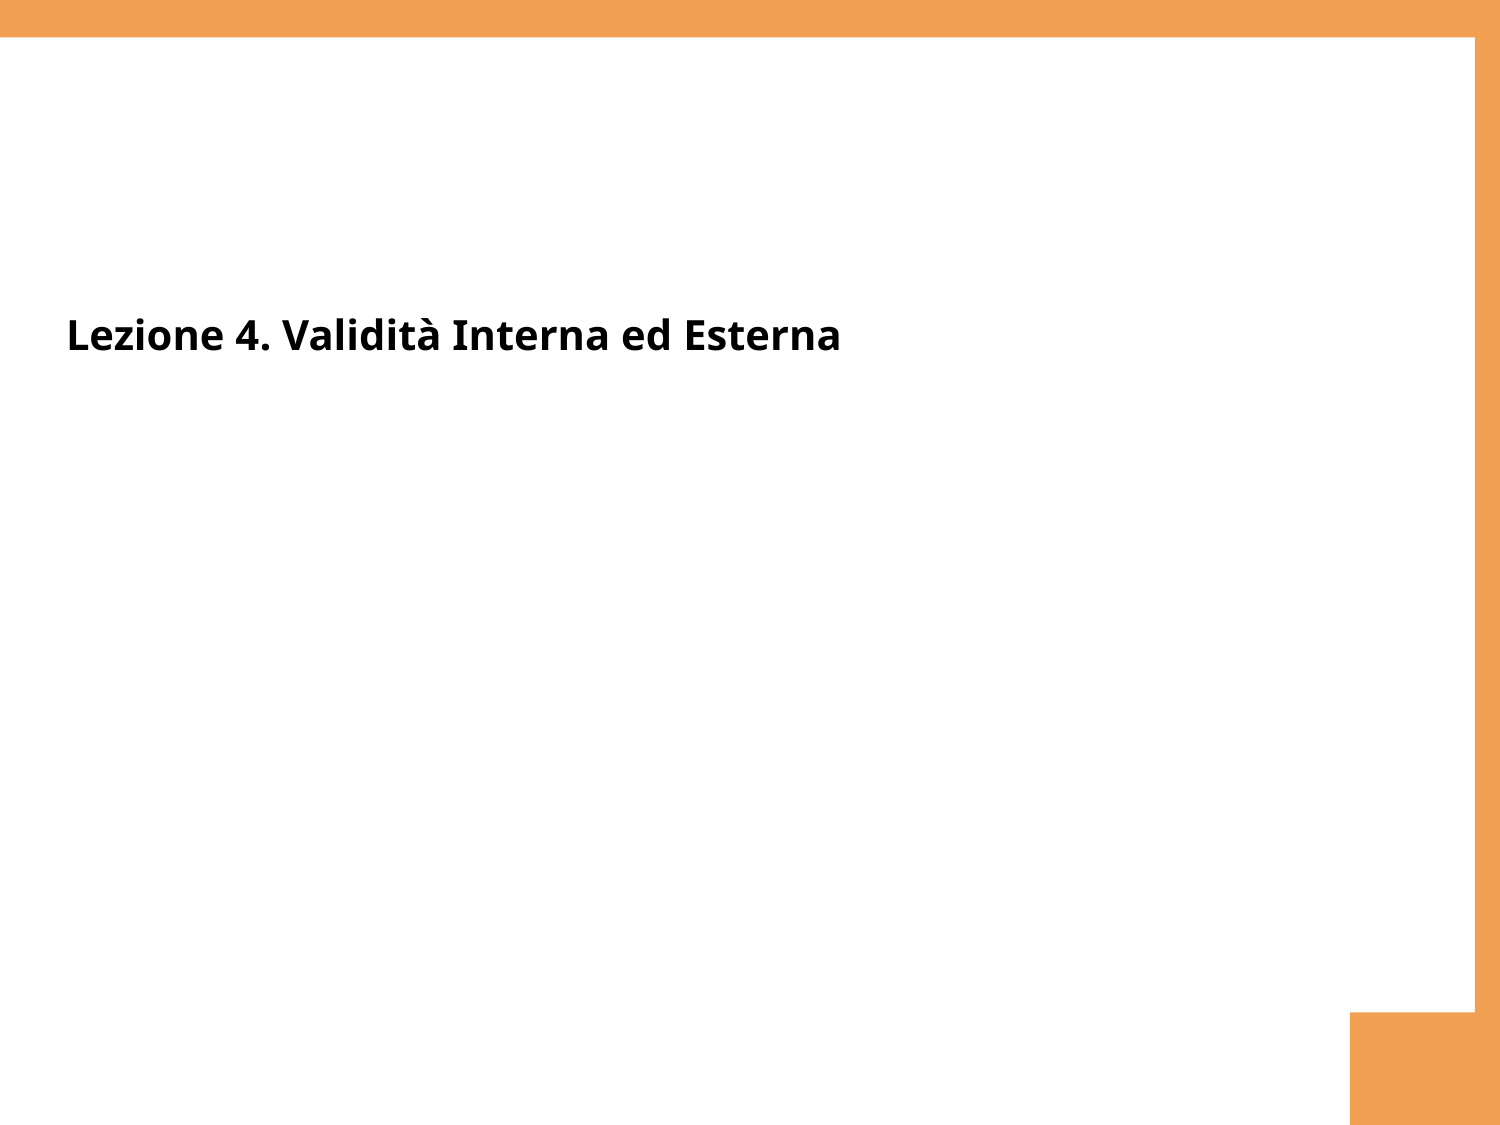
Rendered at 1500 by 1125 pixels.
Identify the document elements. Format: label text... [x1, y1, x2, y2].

list Lezione 4. Validità Interna ed Esterna [66, 308, 1386, 360]
